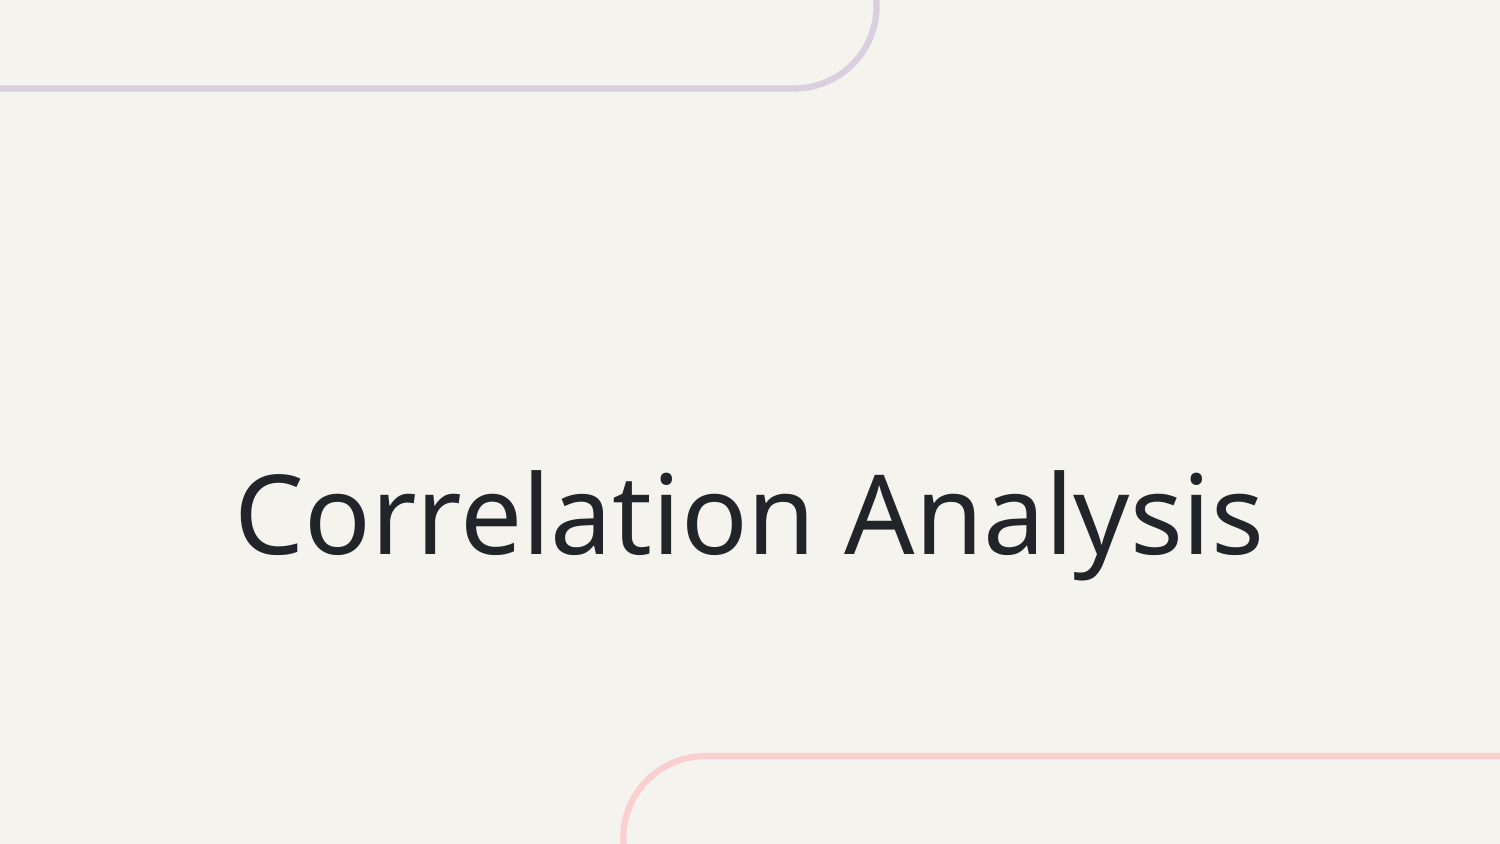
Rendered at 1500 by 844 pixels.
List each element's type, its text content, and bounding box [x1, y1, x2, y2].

title Correlation Analysis [116, 185, 1383, 592]
